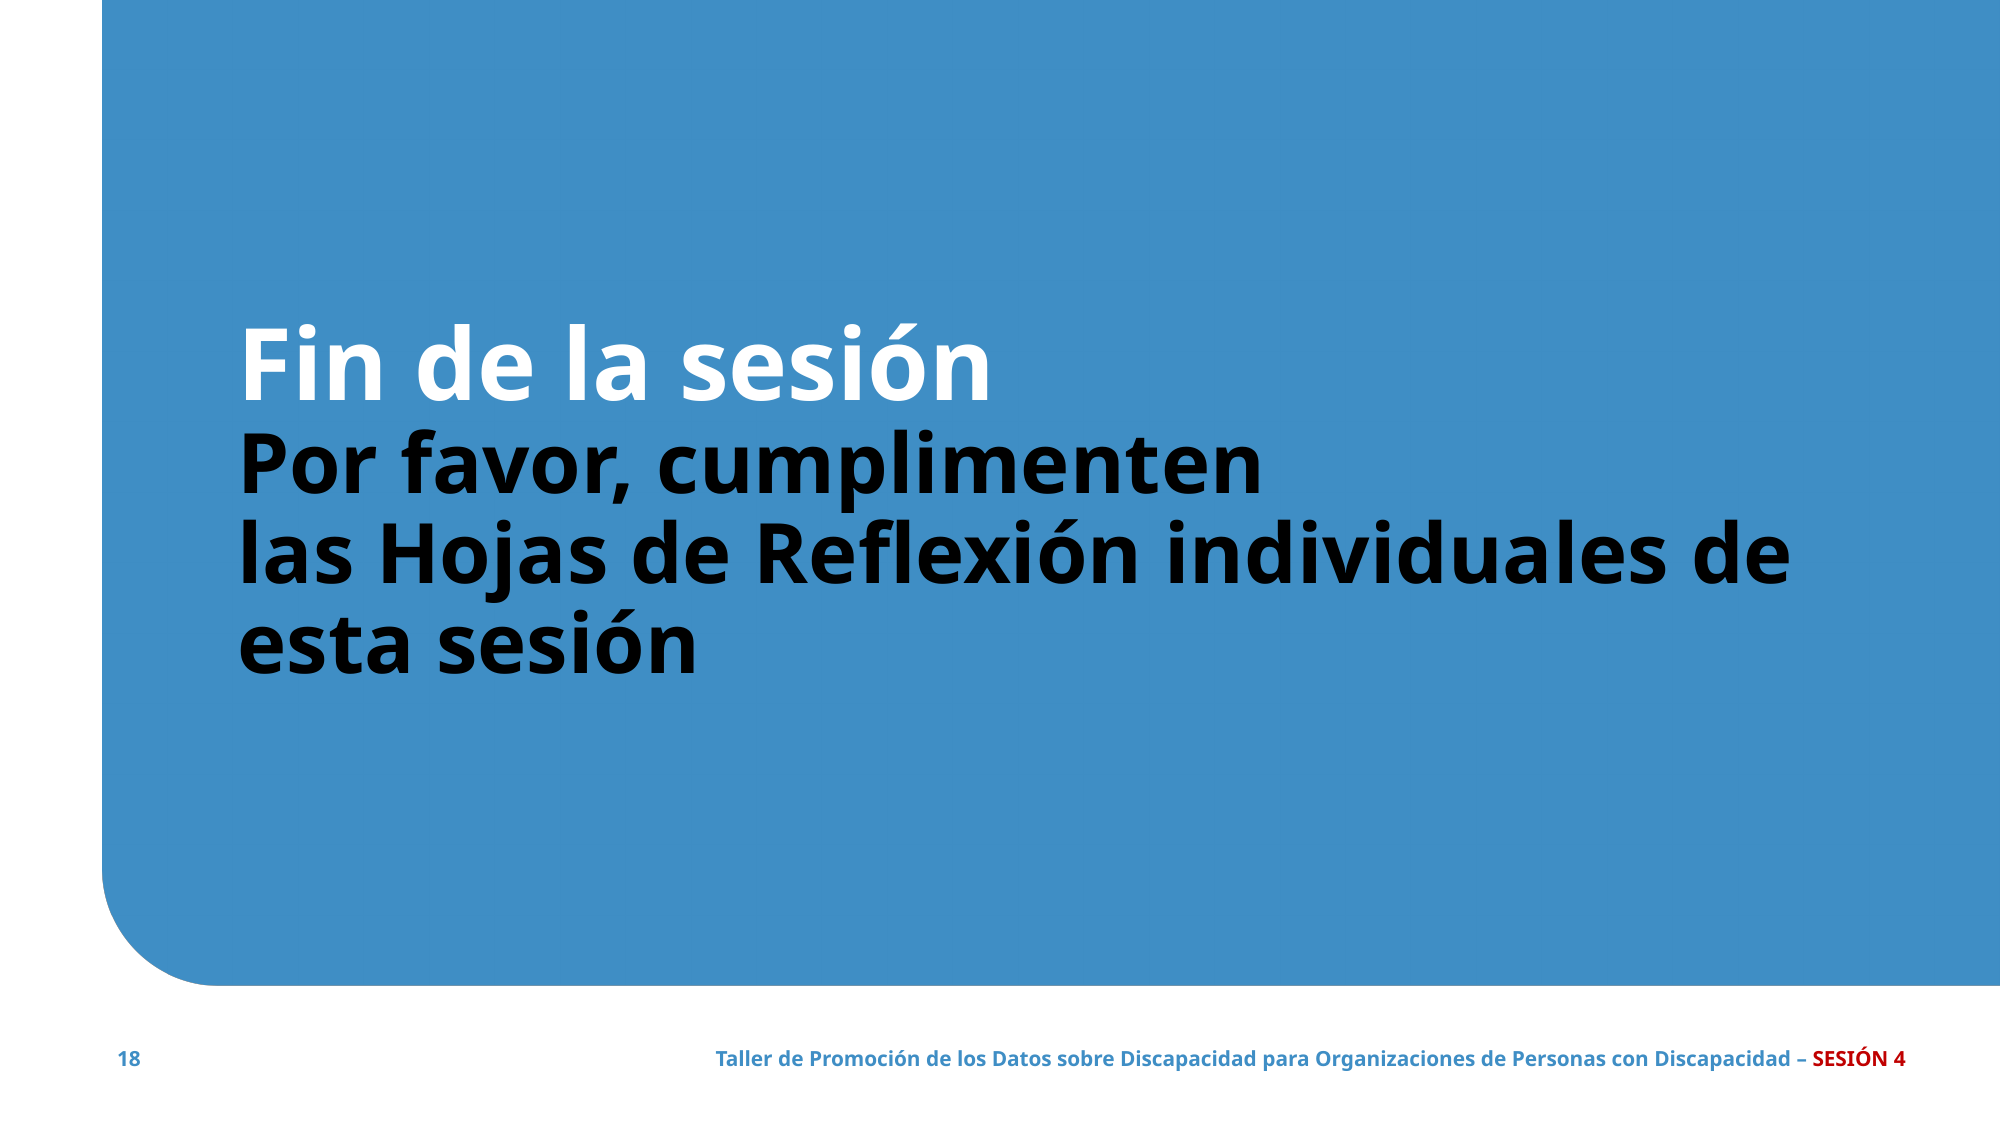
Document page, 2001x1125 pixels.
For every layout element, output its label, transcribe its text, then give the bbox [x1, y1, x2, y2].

text_box 18 [102, 1038, 434, 1082]
text_box Taller de Promoción de los Datos sobre Discapacidad para Organizaciones de Personas con Discapacidad – SESIÓN 4 [521, 1038, 1921, 1104]
picture [102, 0, 2000, 987]
